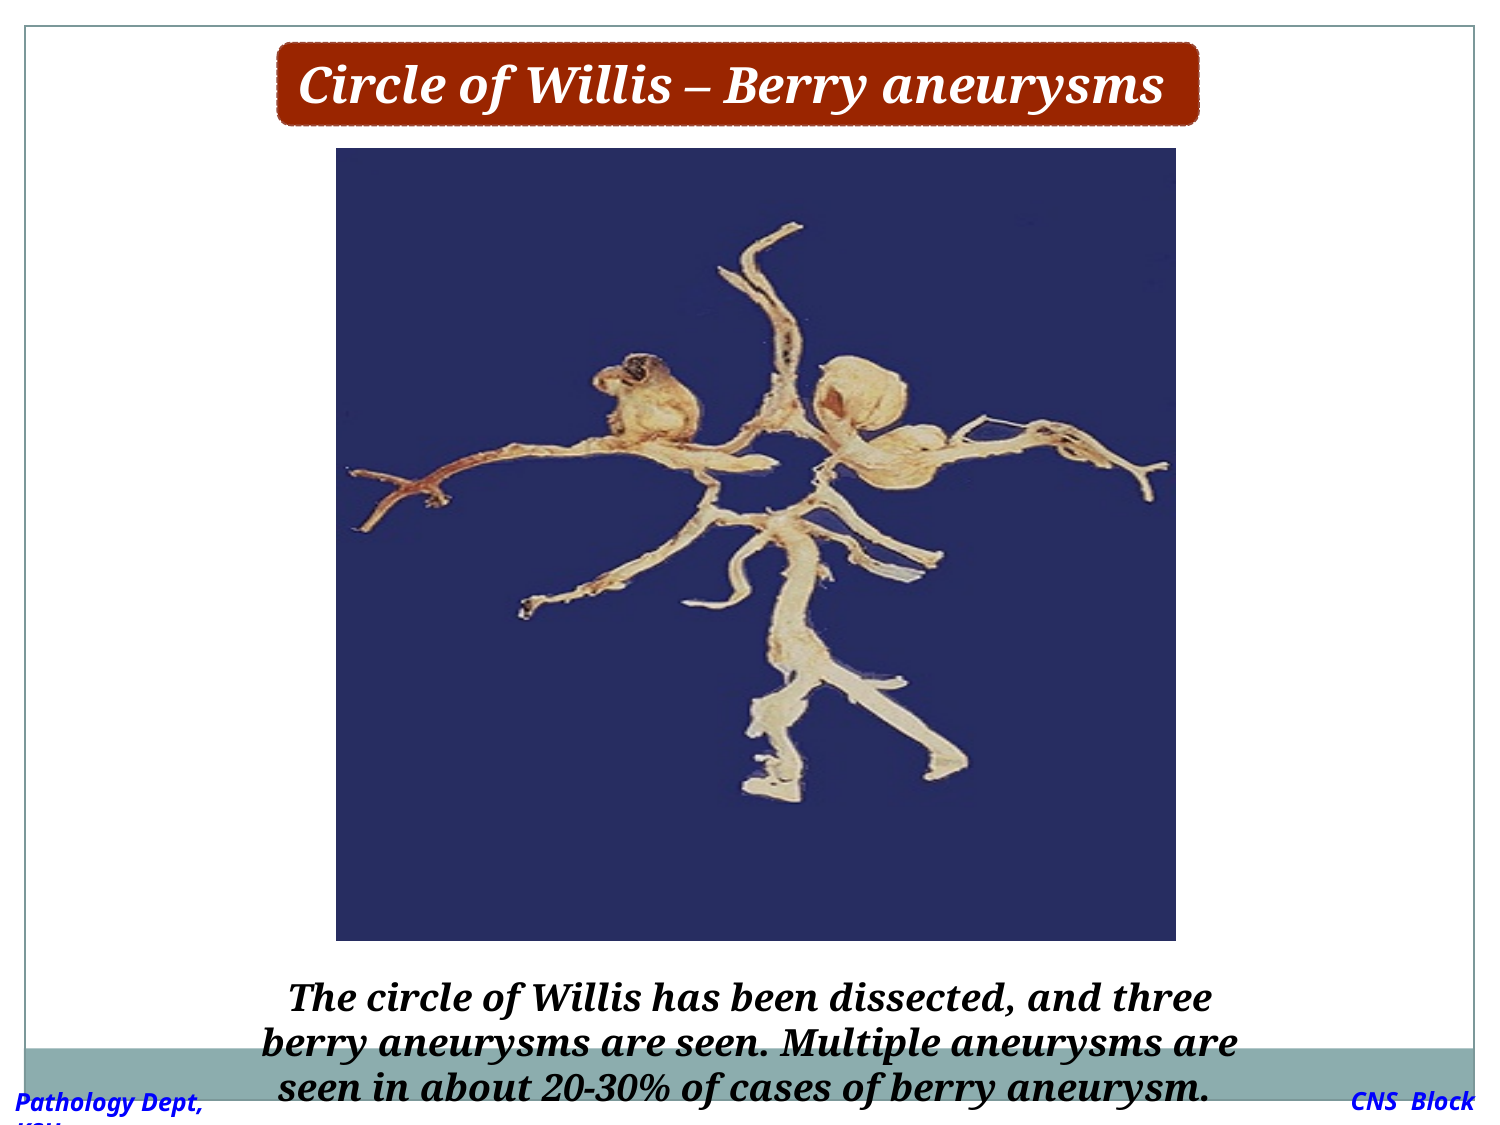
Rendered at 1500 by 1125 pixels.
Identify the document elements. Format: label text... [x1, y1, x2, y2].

text_box CNS Block [1335, 1078, 1500, 1123]
text_box Pathology Dept, KSU [0, 1079, 258, 1125]
text_box The circle of Willis has been dissected, and three berry aneurysms are seen. Multiple aneurysms are seen in about 20-30% of cases of berry aneurysm. [230, 966, 1270, 1116]
picture [336, 148, 1176, 941]
text_box Circle of Willis – Berry aneurysms [276, 41, 1200, 127]
